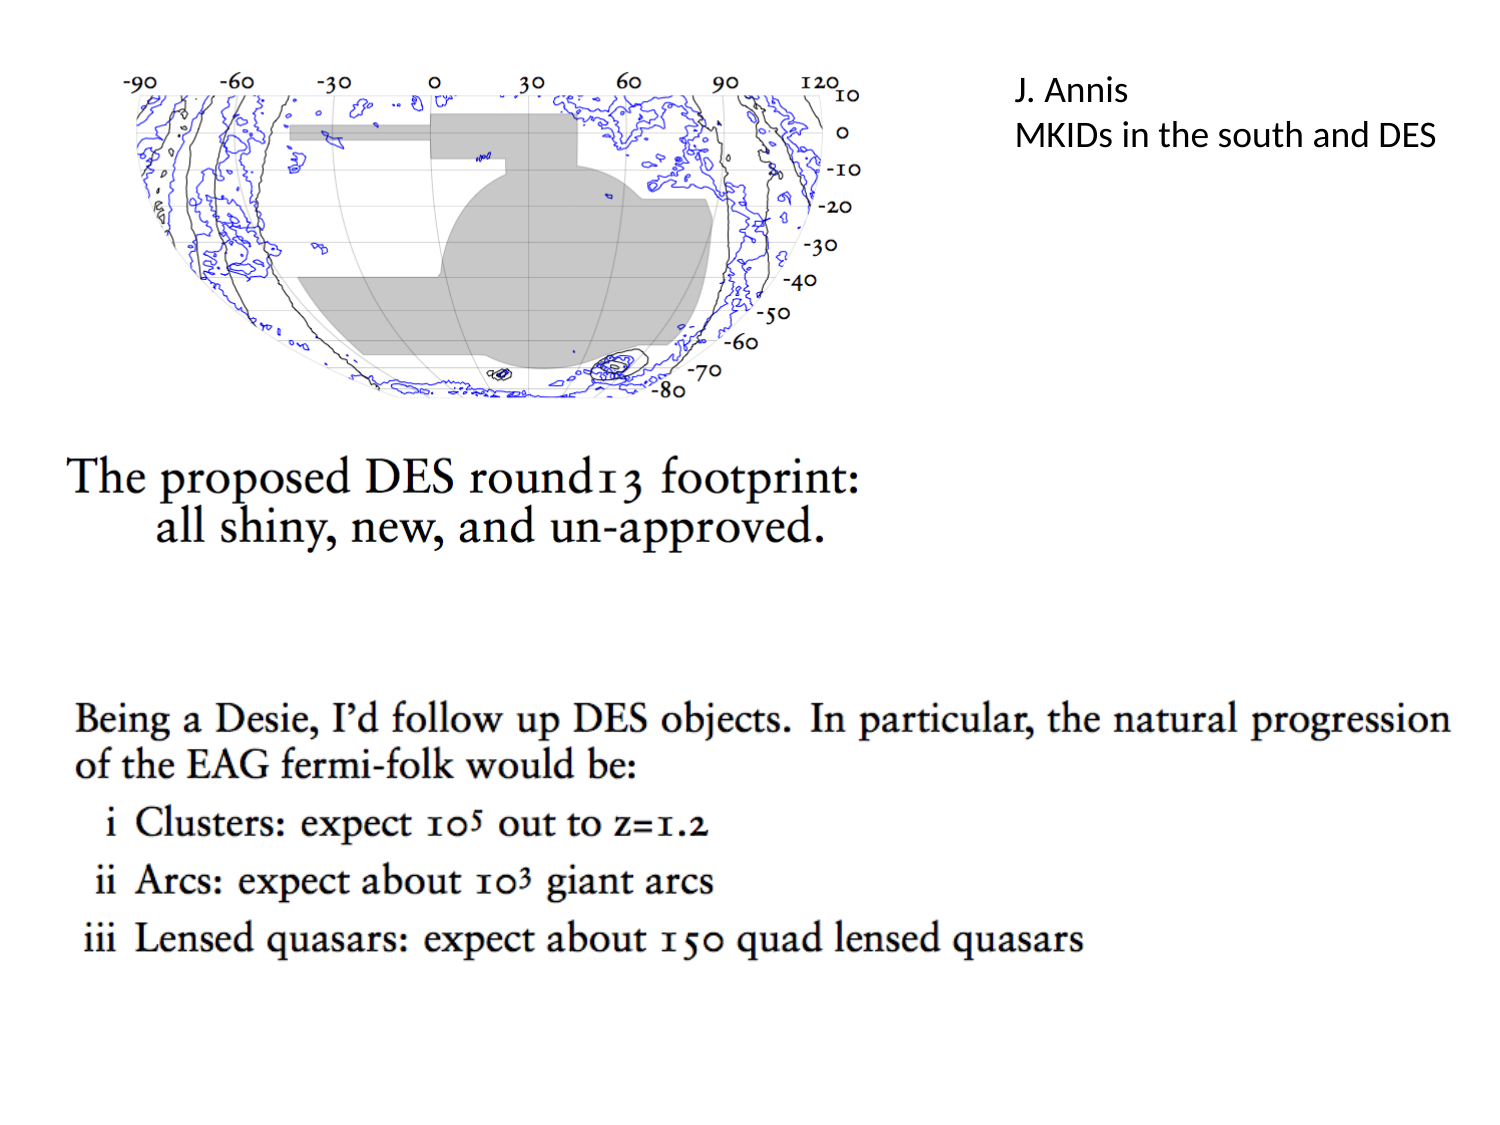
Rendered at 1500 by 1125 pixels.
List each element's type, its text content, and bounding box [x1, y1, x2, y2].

picture [0, 0, 918, 585]
text_box J. Annis MKIDs in the south and DES [999, 57, 1453, 163]
picture [0, 643, 1500, 979]
